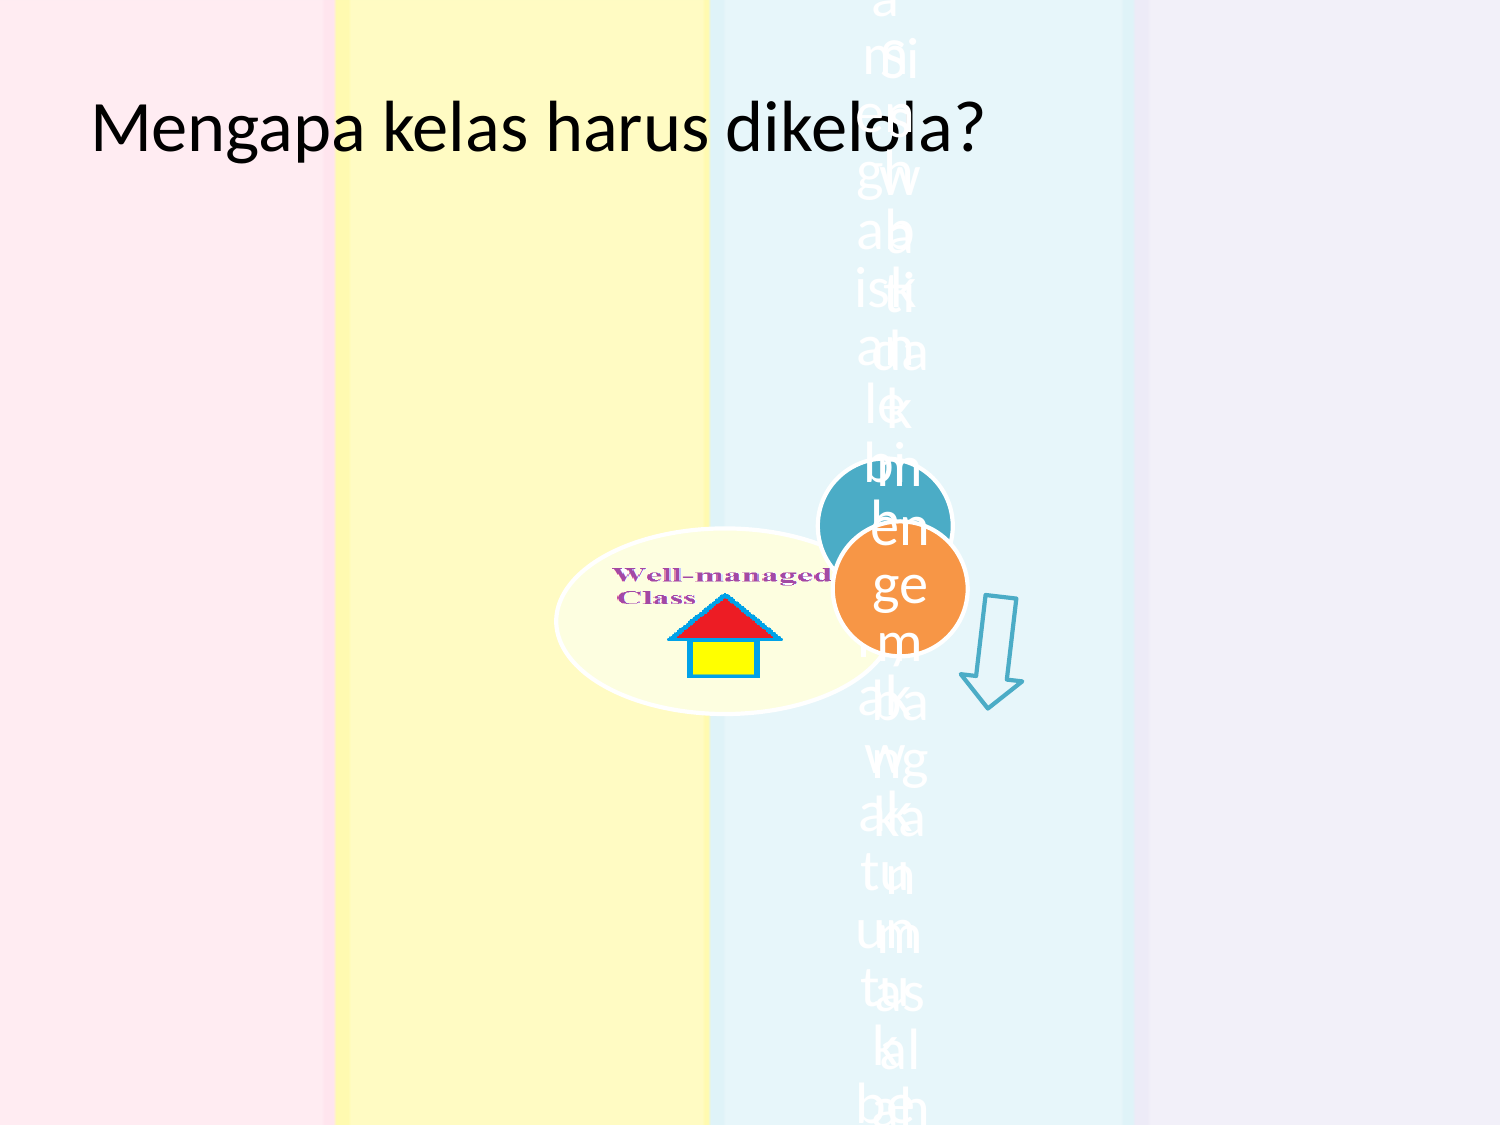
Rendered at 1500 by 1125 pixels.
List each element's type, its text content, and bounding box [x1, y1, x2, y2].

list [49, 249, 1401, 993]
title Mengapa kelas harus dikelola? [75, 45, 1138, 200]
